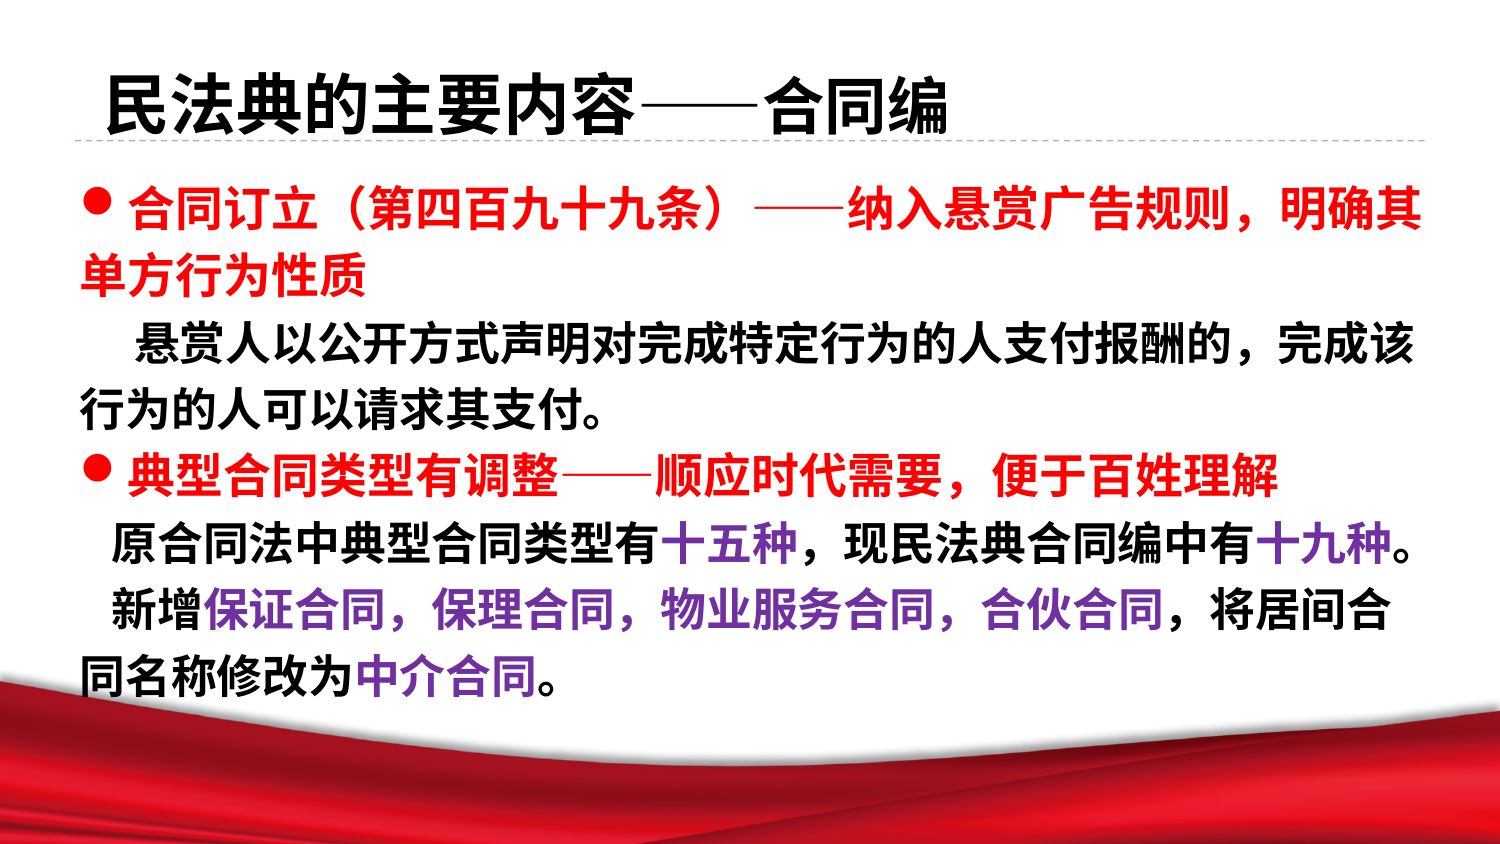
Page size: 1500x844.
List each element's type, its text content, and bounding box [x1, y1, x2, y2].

picture [0, 680, 1500, 844]
text_box 合同订立（第四百九十九条）——纳入悬赏广告规则，明确其单方行为性质 悬赏人以公开方式声明对完成特定行为的人支付报酬的，完成该行为的人可以请求其支付。 典型合同类型有调整——顺应时代需要，便于百姓理解 原合同法中典型合同类型有十五种，现民法典合同编中有十九种。 新增保证合同，保理合同，物业服务合同，合伙合同，将居间合同名称修改为中介合同。 [64, 161, 1447, 680]
text_box 民法典的主要内容——合同编 [88, 55, 1329, 151]
